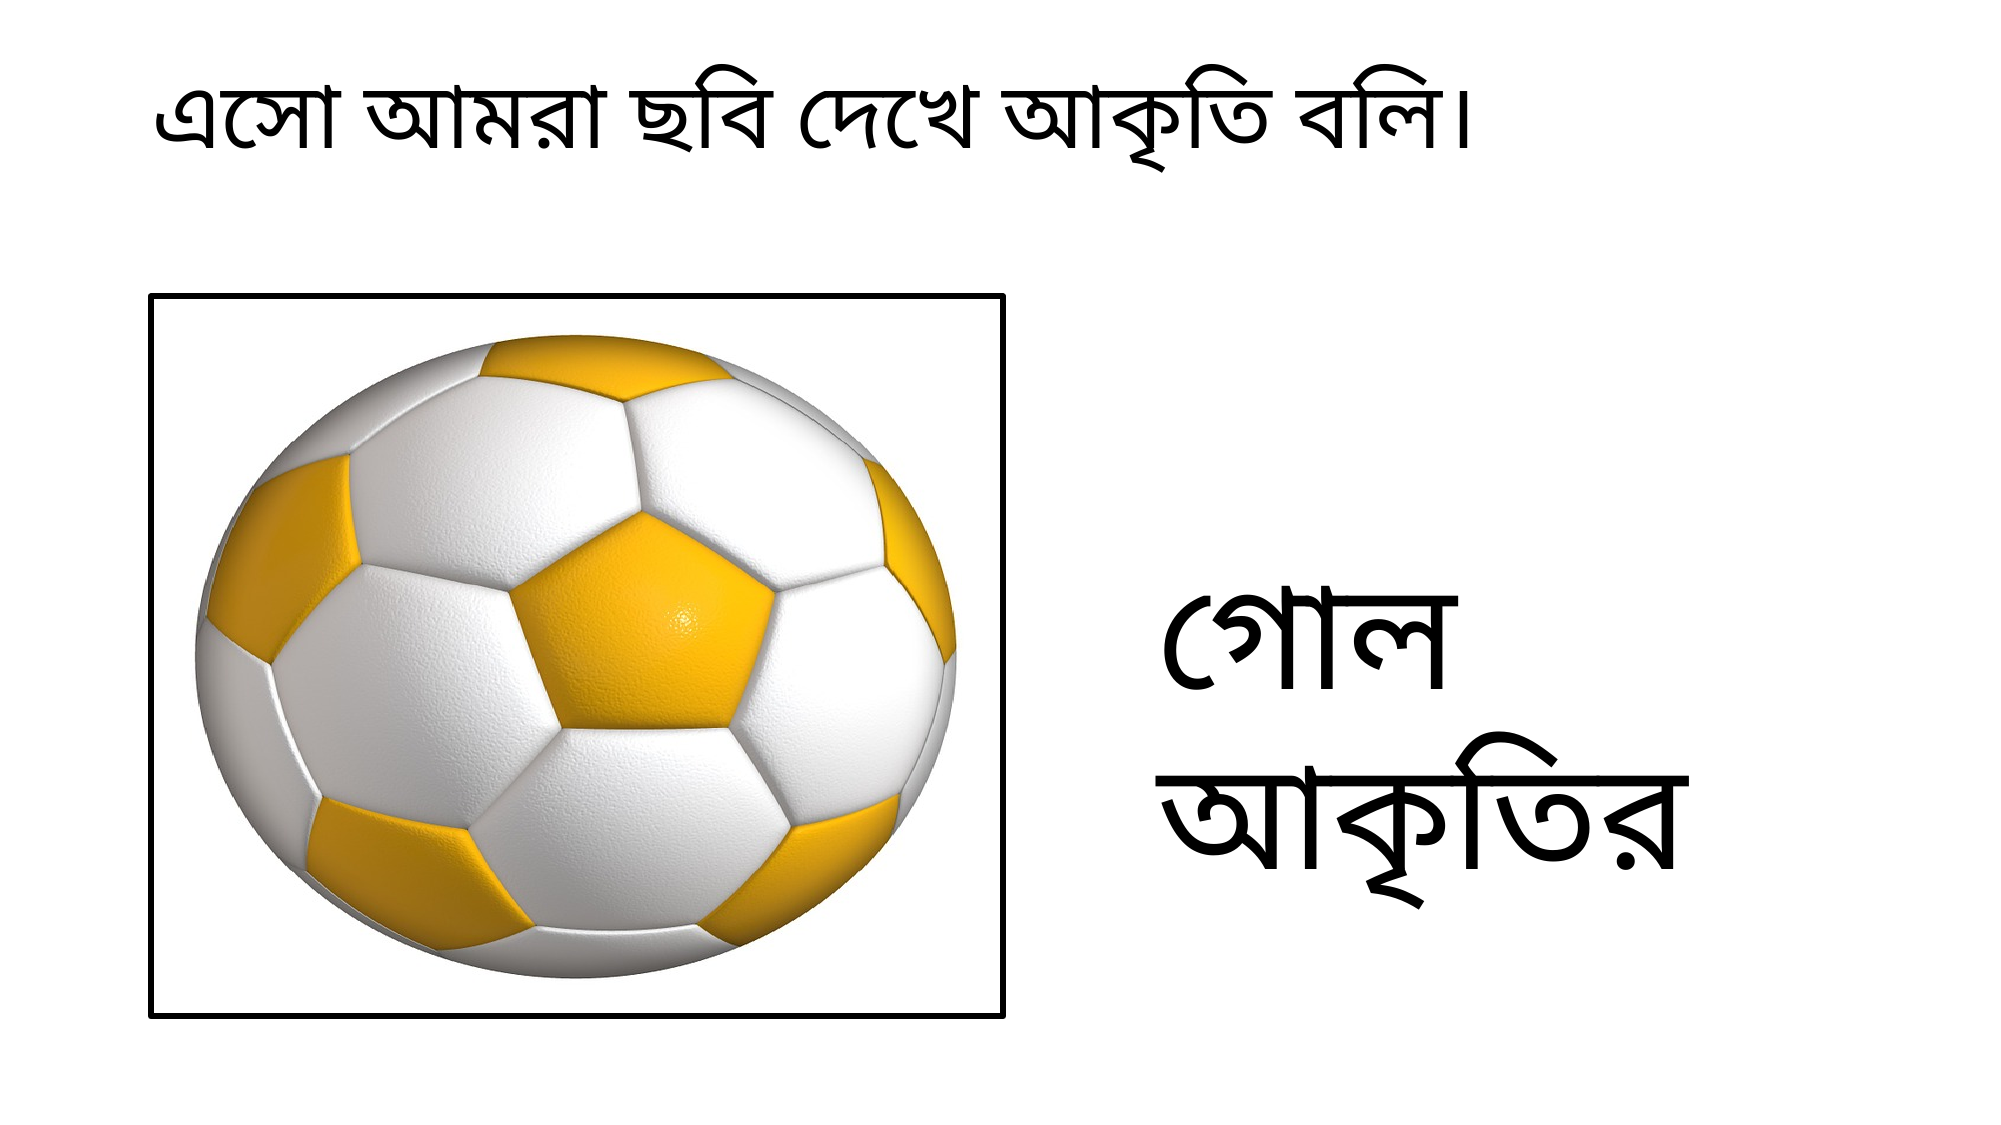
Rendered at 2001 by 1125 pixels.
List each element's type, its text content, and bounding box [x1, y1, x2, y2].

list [153, 299, 1000, 1014]
title এসো আমরা ছবি দেখে আকৃতি বলি। [137, 59, 1863, 278]
text_box গোল আকৃতির [1142, 532, 1863, 907]
